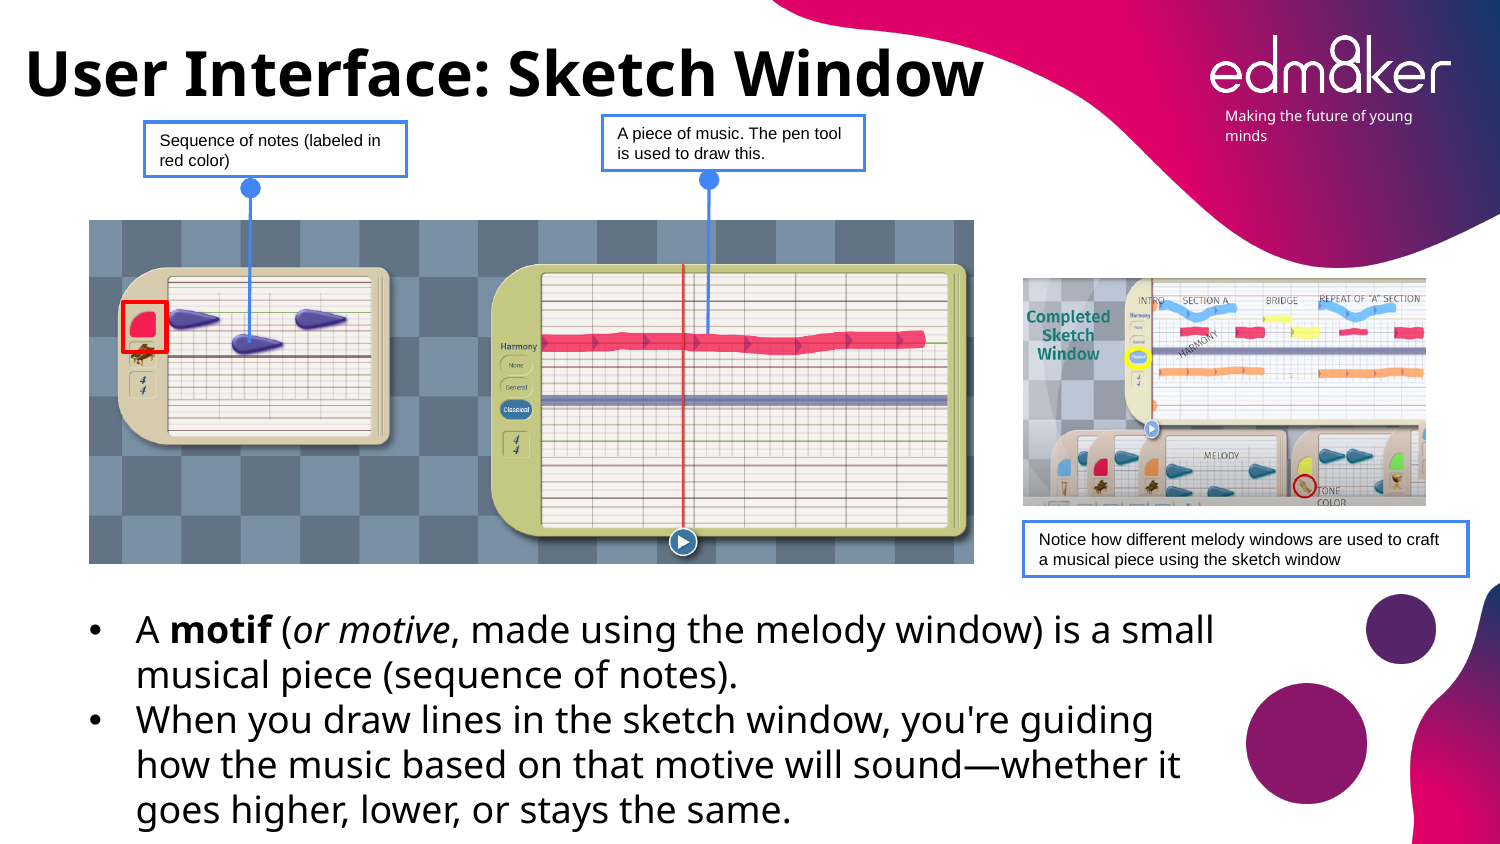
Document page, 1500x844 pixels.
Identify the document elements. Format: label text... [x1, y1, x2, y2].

text_box A piece of music. The pen tool is used to draw this. [602, 115, 865, 171]
text_box A motif (or motive, made using the melody window) is a small musical piece (sequence of notes). When you draw lines in the sketch window, you're guiding how the music based on that motive will sound—whether it goes higher, lower, or stays the same. [73, 599, 1251, 839]
picture [89, 0, 1500, 564]
text_box Notice how different melody windows are used to craft a musical piece using the sketch window [1023, 521, 1468, 577]
picture [1366, 560, 1500, 844]
text_box Sequence of notes (labeled in red color) [144, 122, 407, 177]
picture [1251, 683, 1367, 804]
picture [1023, 278, 1426, 507]
title User Interface: Sketch Window [10, 18, 1006, 148]
